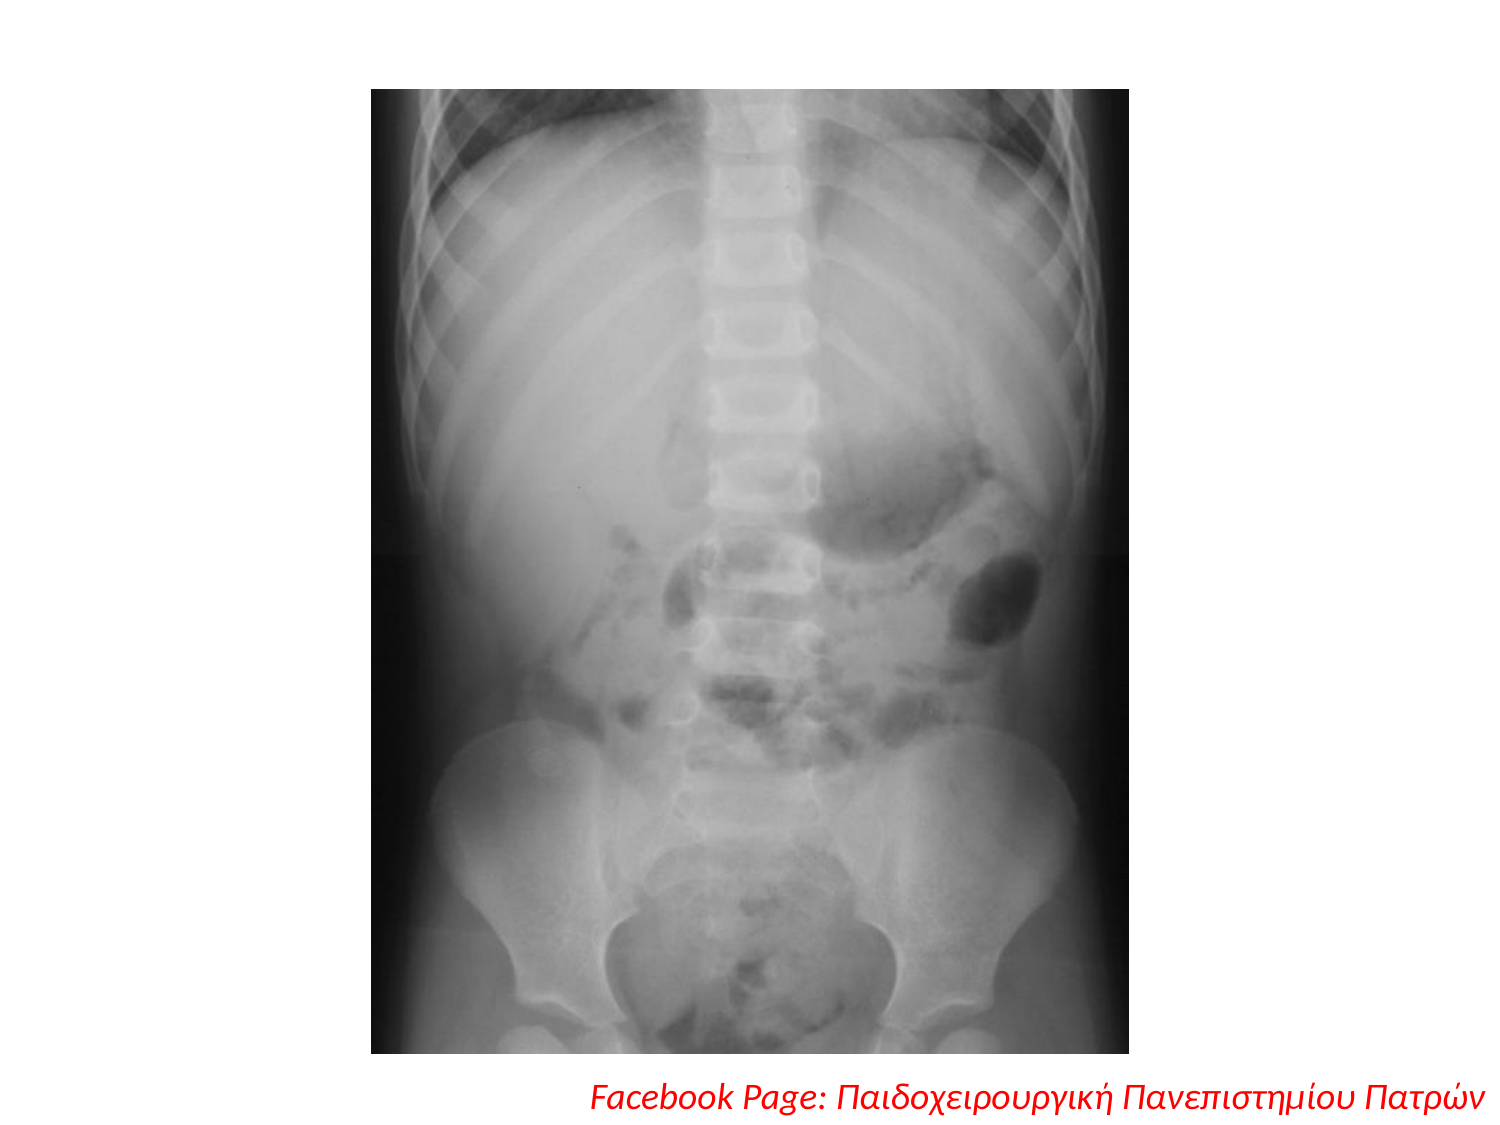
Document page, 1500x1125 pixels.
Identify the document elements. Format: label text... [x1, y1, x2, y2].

picture [371, 89, 1129, 1054]
text_box Facebook Page: Παιδοχειρουργική Πανεπιστημίου Πατρών [374, 1064, 1500, 1125]
